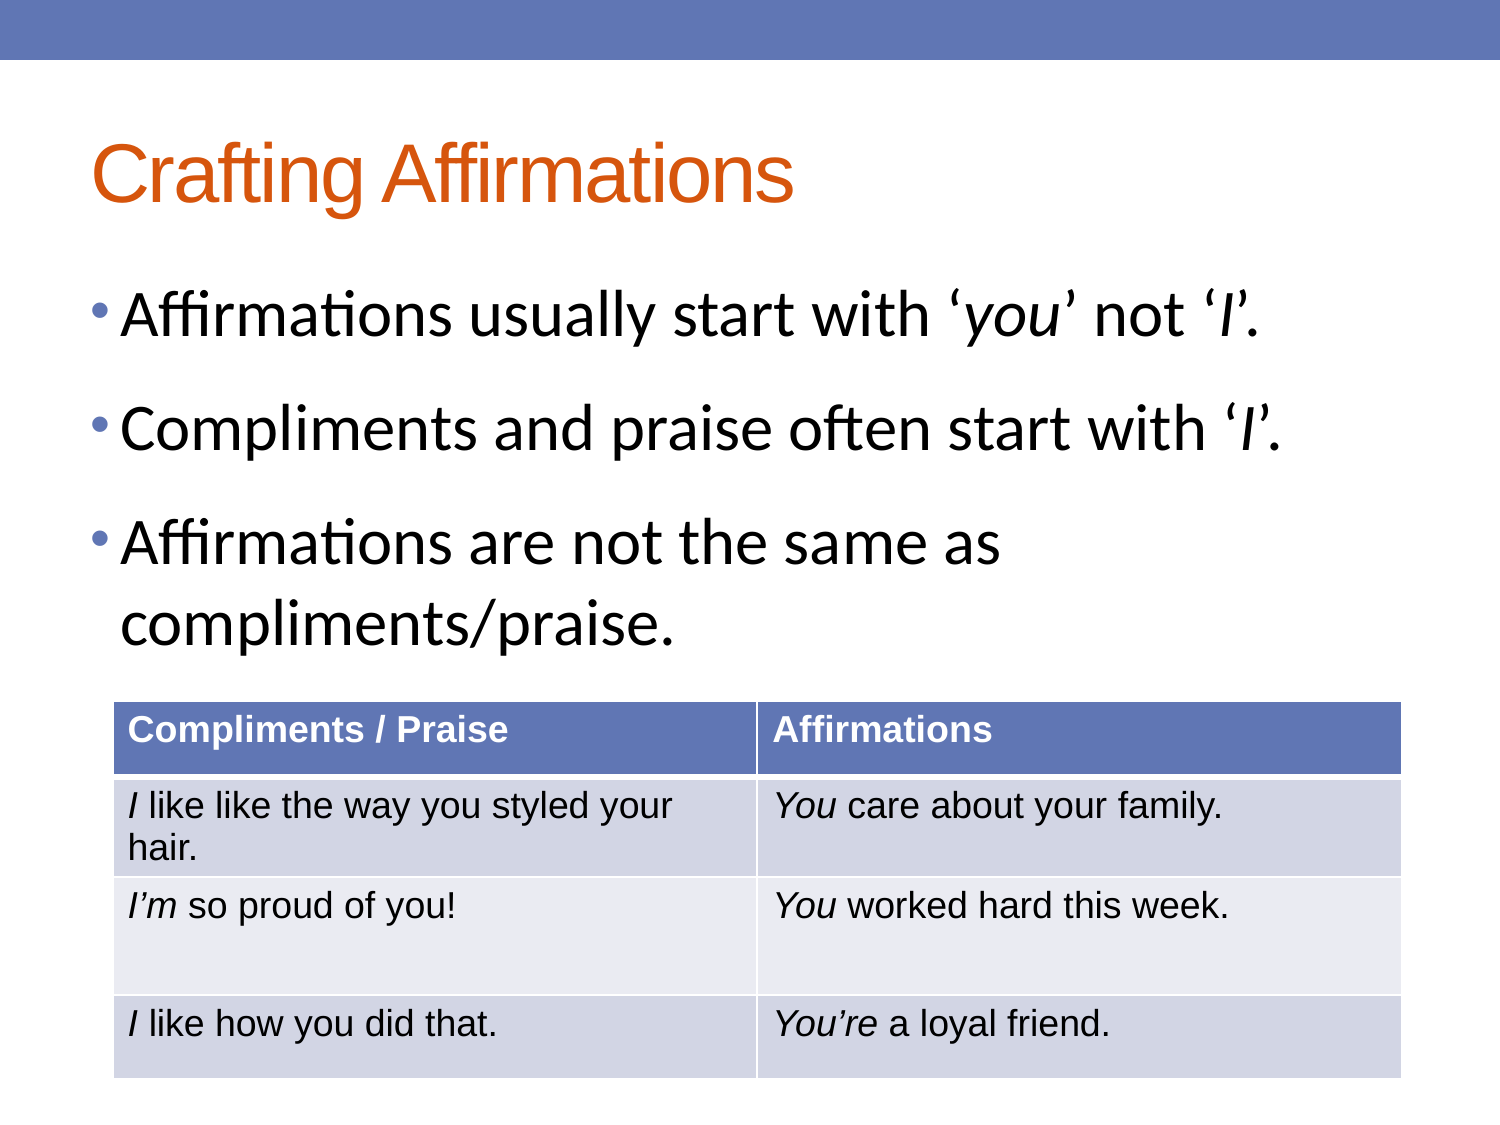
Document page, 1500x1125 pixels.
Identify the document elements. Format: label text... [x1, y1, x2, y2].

table_cell You’re a loyal friend. [758, 996, 1401, 1078]
table_header Compliments / Praise [114, 702, 756, 774]
table_cell I’m so proud of you! [114, 878, 756, 994]
table_cell I like how you did that. [114, 996, 756, 1078]
table_cell I like like the way you styled your hair. [114, 780, 756, 876]
title Crafting Affirmations [75, 87, 1425, 250]
table_cell You worked hard this week. [758, 878, 1401, 994]
table_header Affirmations [758, 702, 1401, 774]
list Affirmations usually start with ‘you’ not ‘I’. Compliments and praise often start with ‘I’. Affirmations are not the same as compliments/praise. [75, 262, 1425, 1063]
table_cell You care about your family. [758, 780, 1401, 876]
